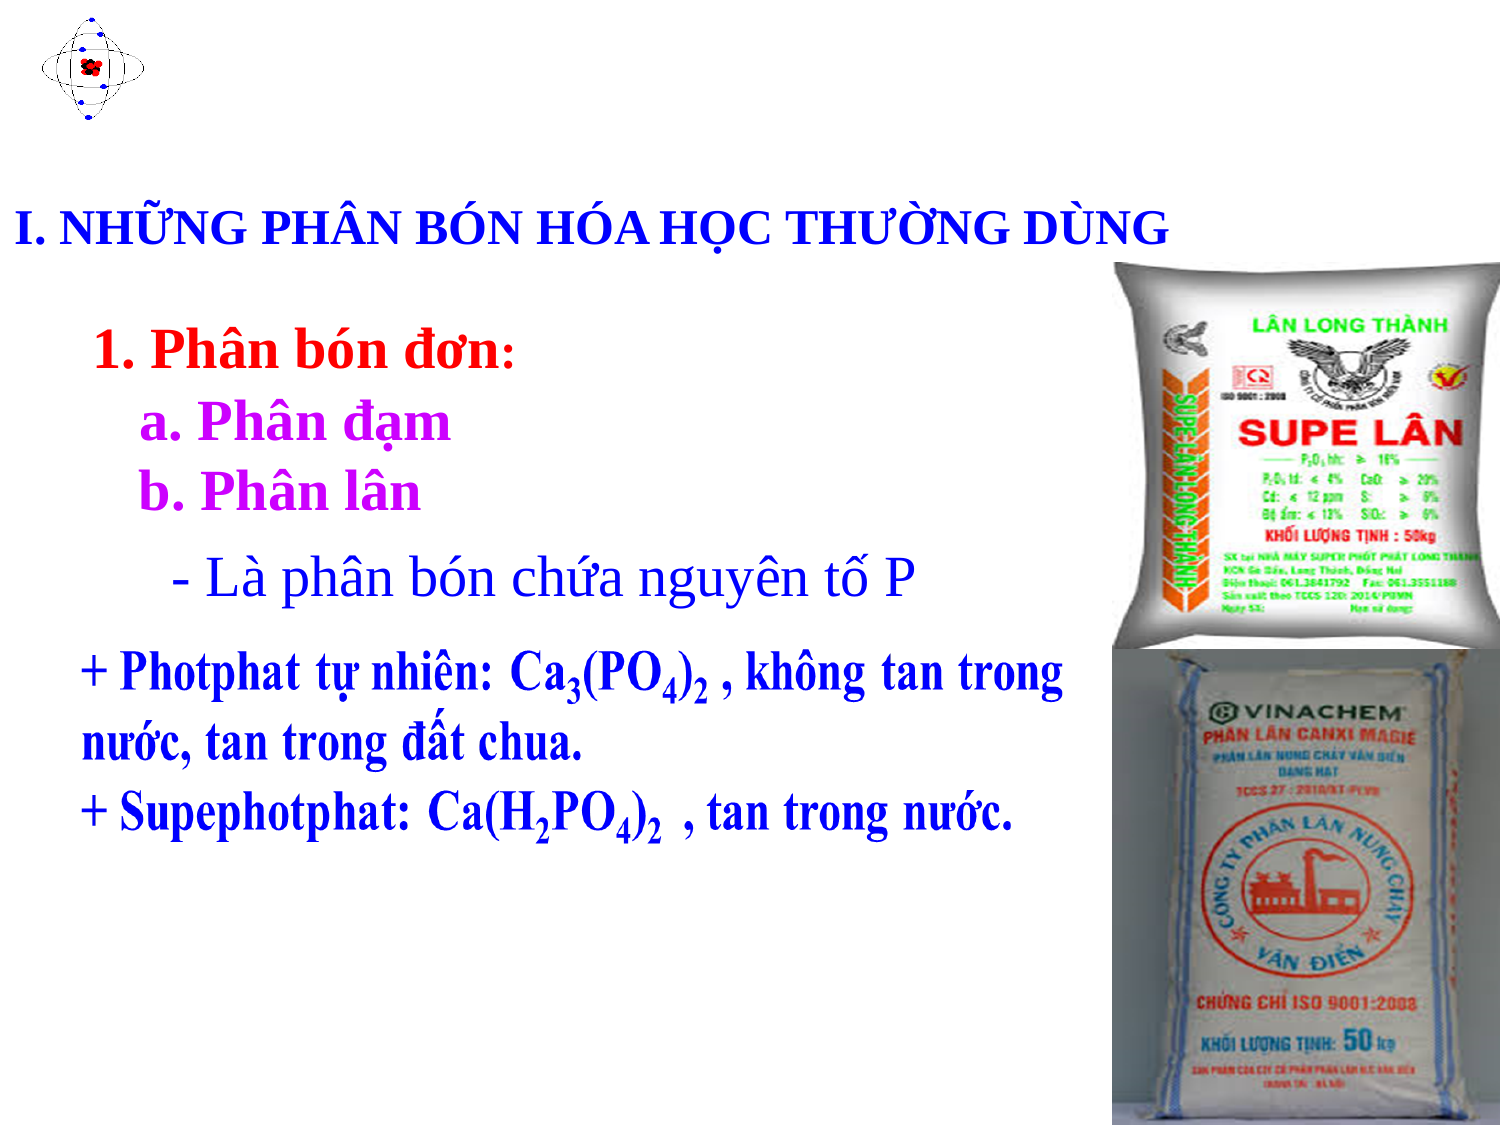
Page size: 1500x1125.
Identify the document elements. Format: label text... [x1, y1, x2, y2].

text_box - Là phân bón chứa nguyên tố P [156, 530, 1013, 614]
picture [51, 262, 1500, 1125]
text_box I. NHỮNG PHÂN BÓN HÓA HỌC THƯỜNG DÙNG [0, 187, 1340, 263]
picture [28, 15, 158, 122]
text_box a. Phân đạm [125, 375, 623, 460]
text_box b. Phân lân [124, 444, 622, 530]
text_box 1. Phân bón đơn: [77, 303, 575, 388]
